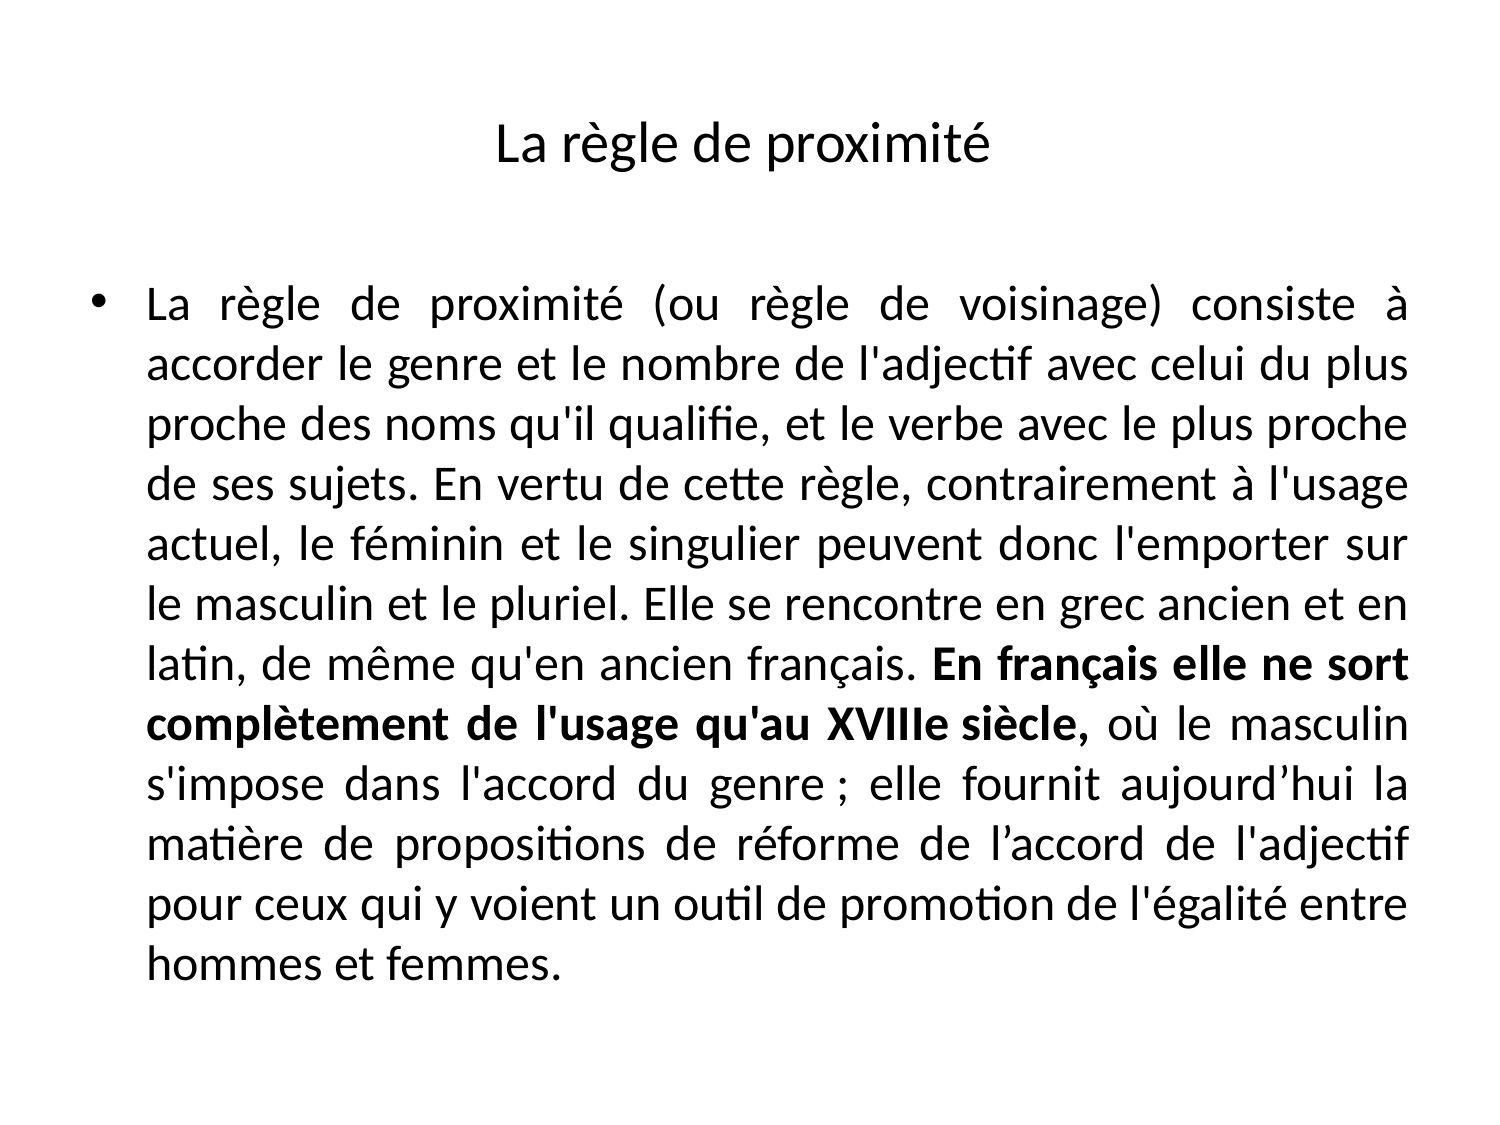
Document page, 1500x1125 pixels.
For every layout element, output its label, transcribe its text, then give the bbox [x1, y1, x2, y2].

title La règle de proximité [75, 45, 1425, 233]
list La règle de proximité (ou règle de voisinage) consiste à accorder le genre et le nombre de l'adjectif avec celui du plus proche des noms qu'il qualifie, et le verbe avec le plus proche de ses sujets. En vertu de cette règle, contrairement à l'usage actuel, le féminin et le singulier peuvent donc l'emporter sur le masculin et le pluriel. Elle se rencontre en grec ancien et en latin, de même qu'en ancien français. En français elle ne sort complètement de l'usage qu'au XVIIIe siècle, où le masculin s'impose dans l'accord du genre ; elle fournit aujourd’hui la matière de propositions de réforme de l’accord de l'adjectif pour ceux qui y voient un outil de promotion de l'égalité entre hommes et femmes. [75, 262, 1425, 1005]
